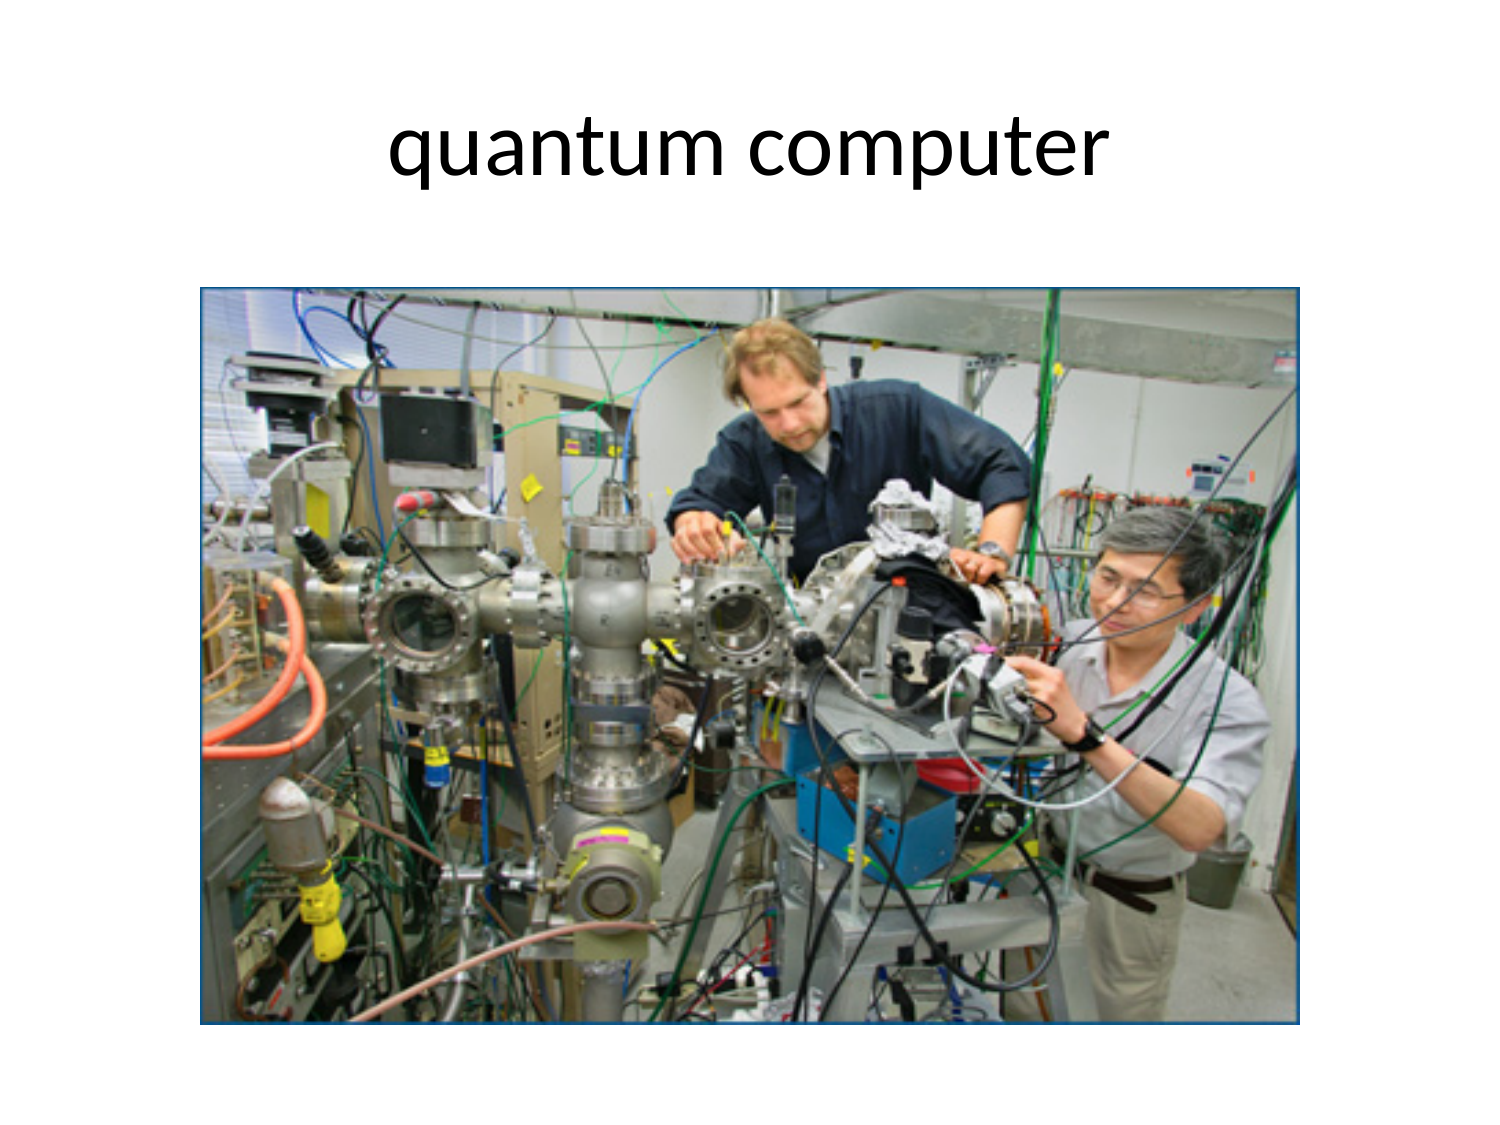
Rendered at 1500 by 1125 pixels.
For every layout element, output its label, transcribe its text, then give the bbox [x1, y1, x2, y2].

title quantum computer [75, 45, 1425, 233]
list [199, 287, 1301, 1026]
